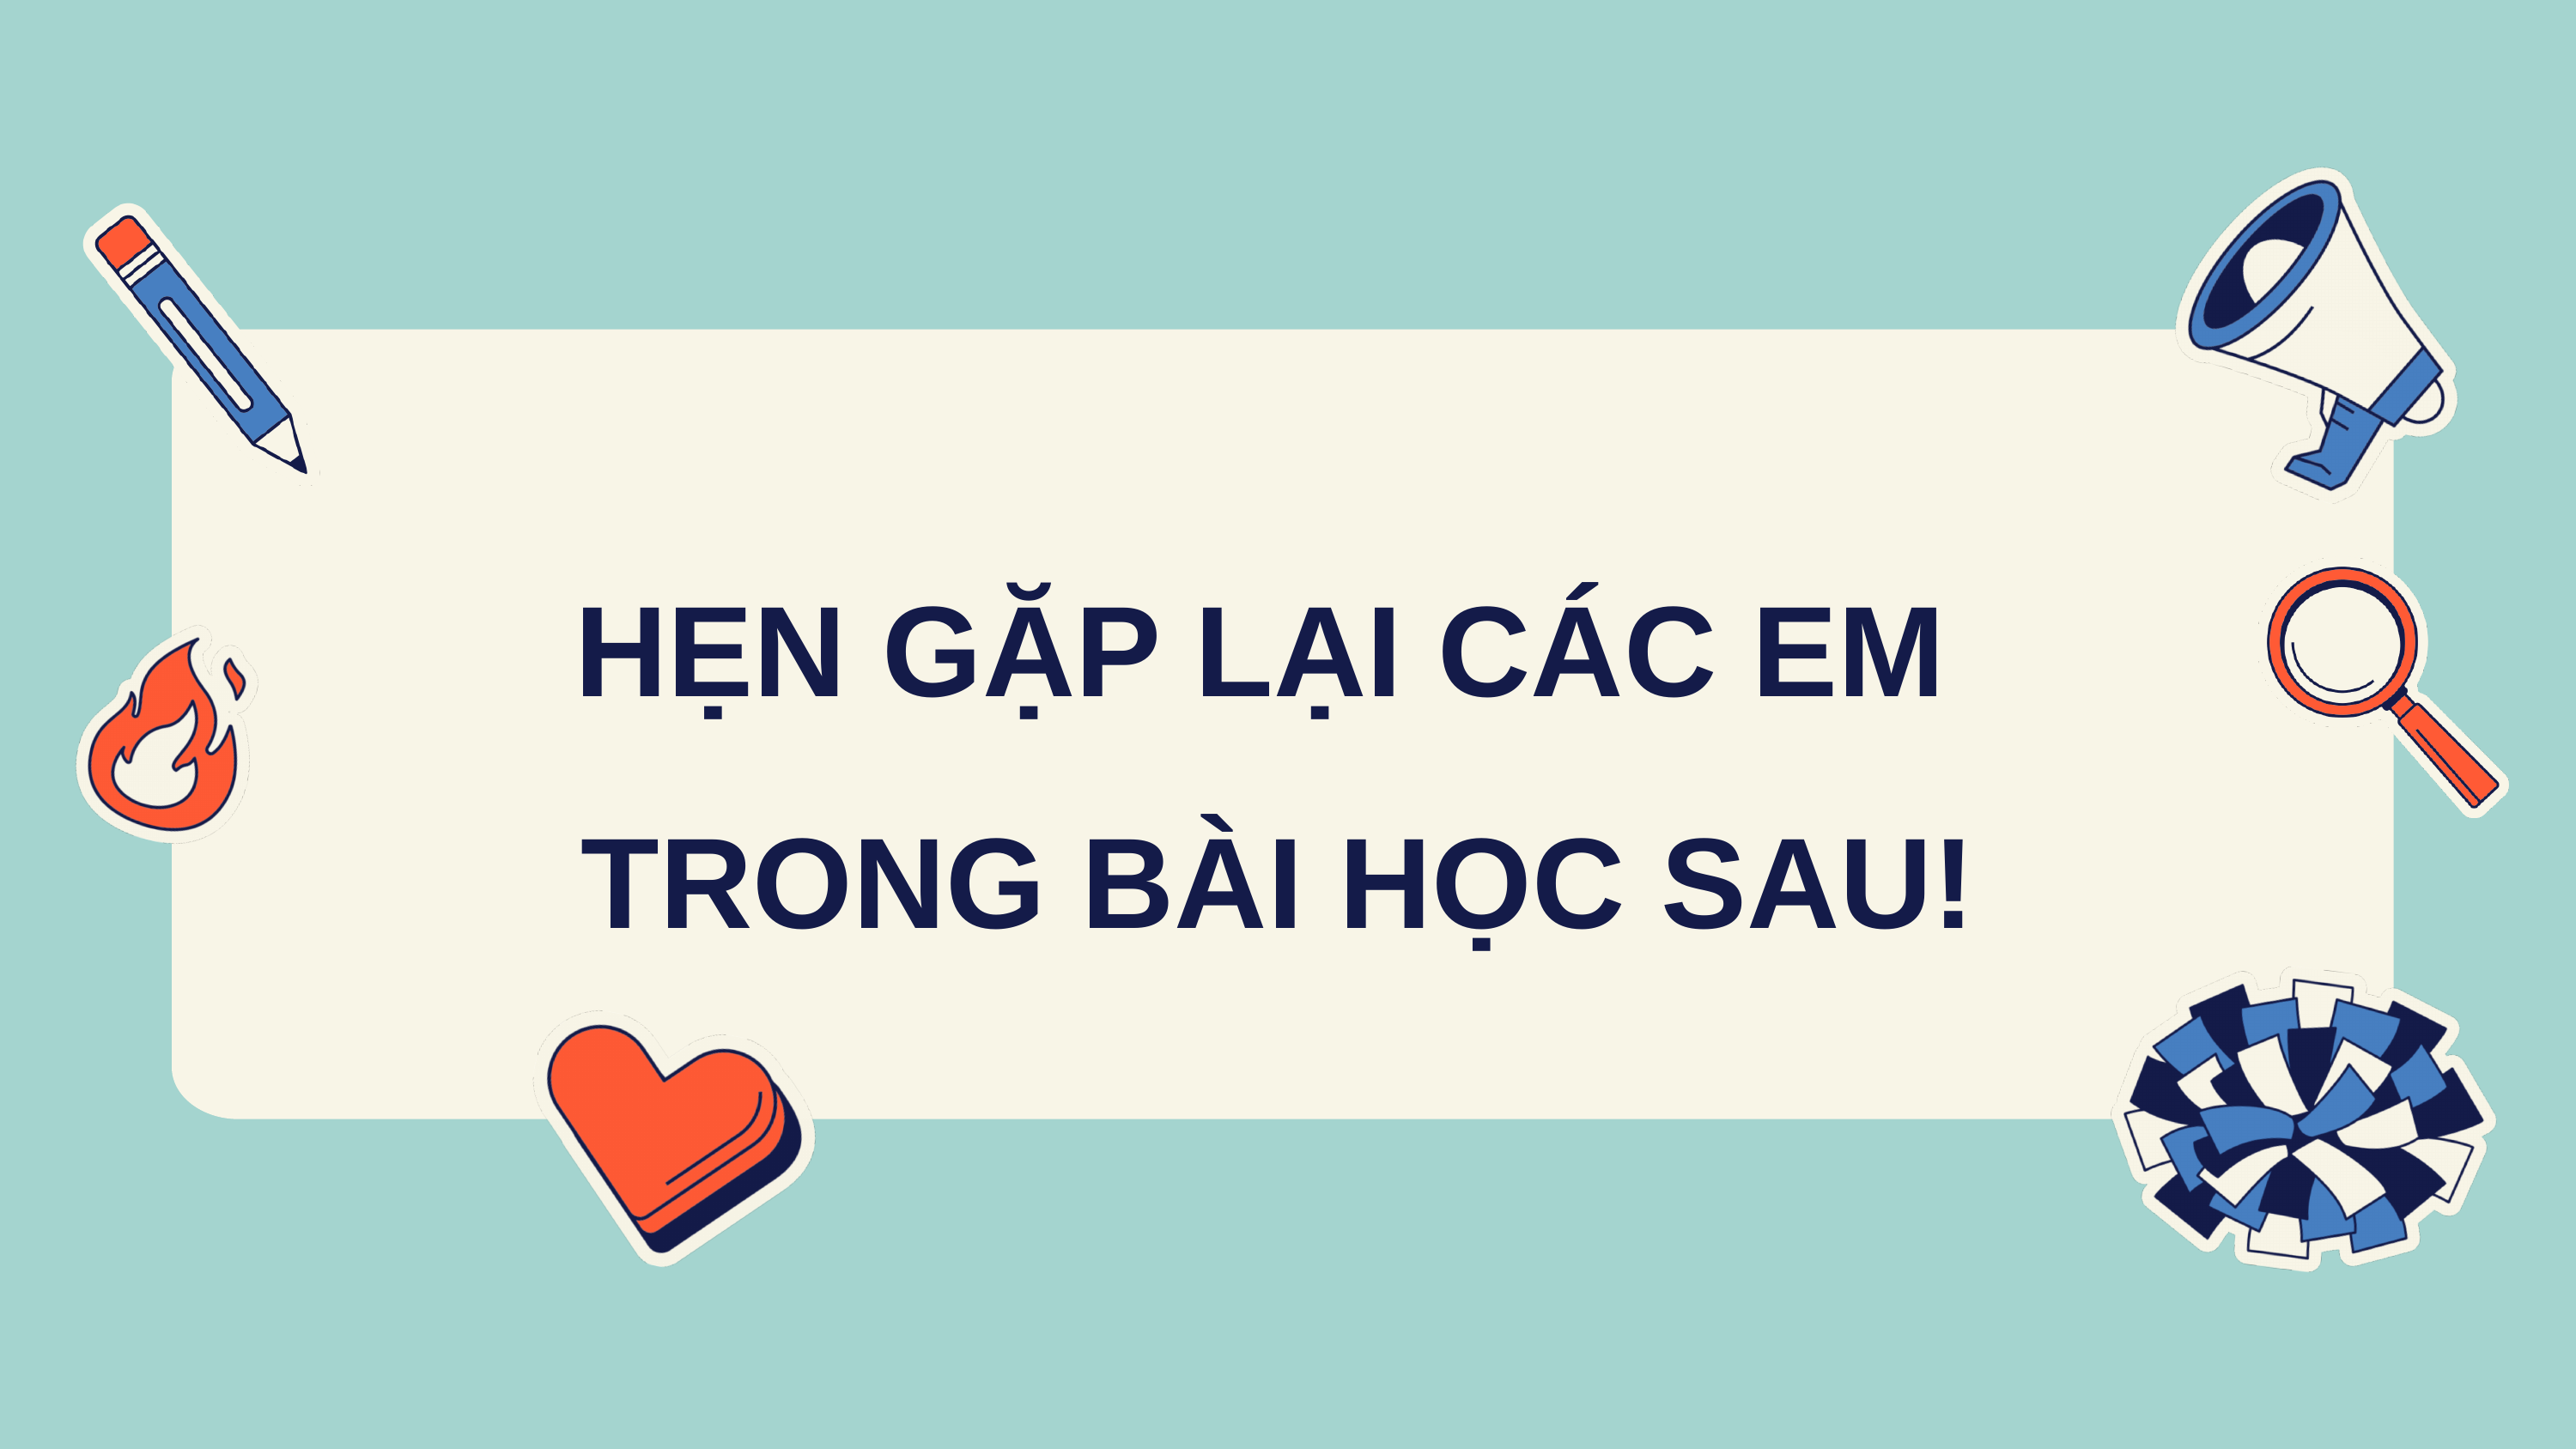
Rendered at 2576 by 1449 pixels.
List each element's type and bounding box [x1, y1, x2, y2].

picture [2096, 967, 2511, 1290]
picture [2172, 138, 2508, 528]
picture [2256, 555, 2510, 818]
text_box [171, 329, 2394, 1119]
picture [80, 200, 320, 486]
picture [59, 603, 262, 845]
picture [502, 1026, 829, 1292]
